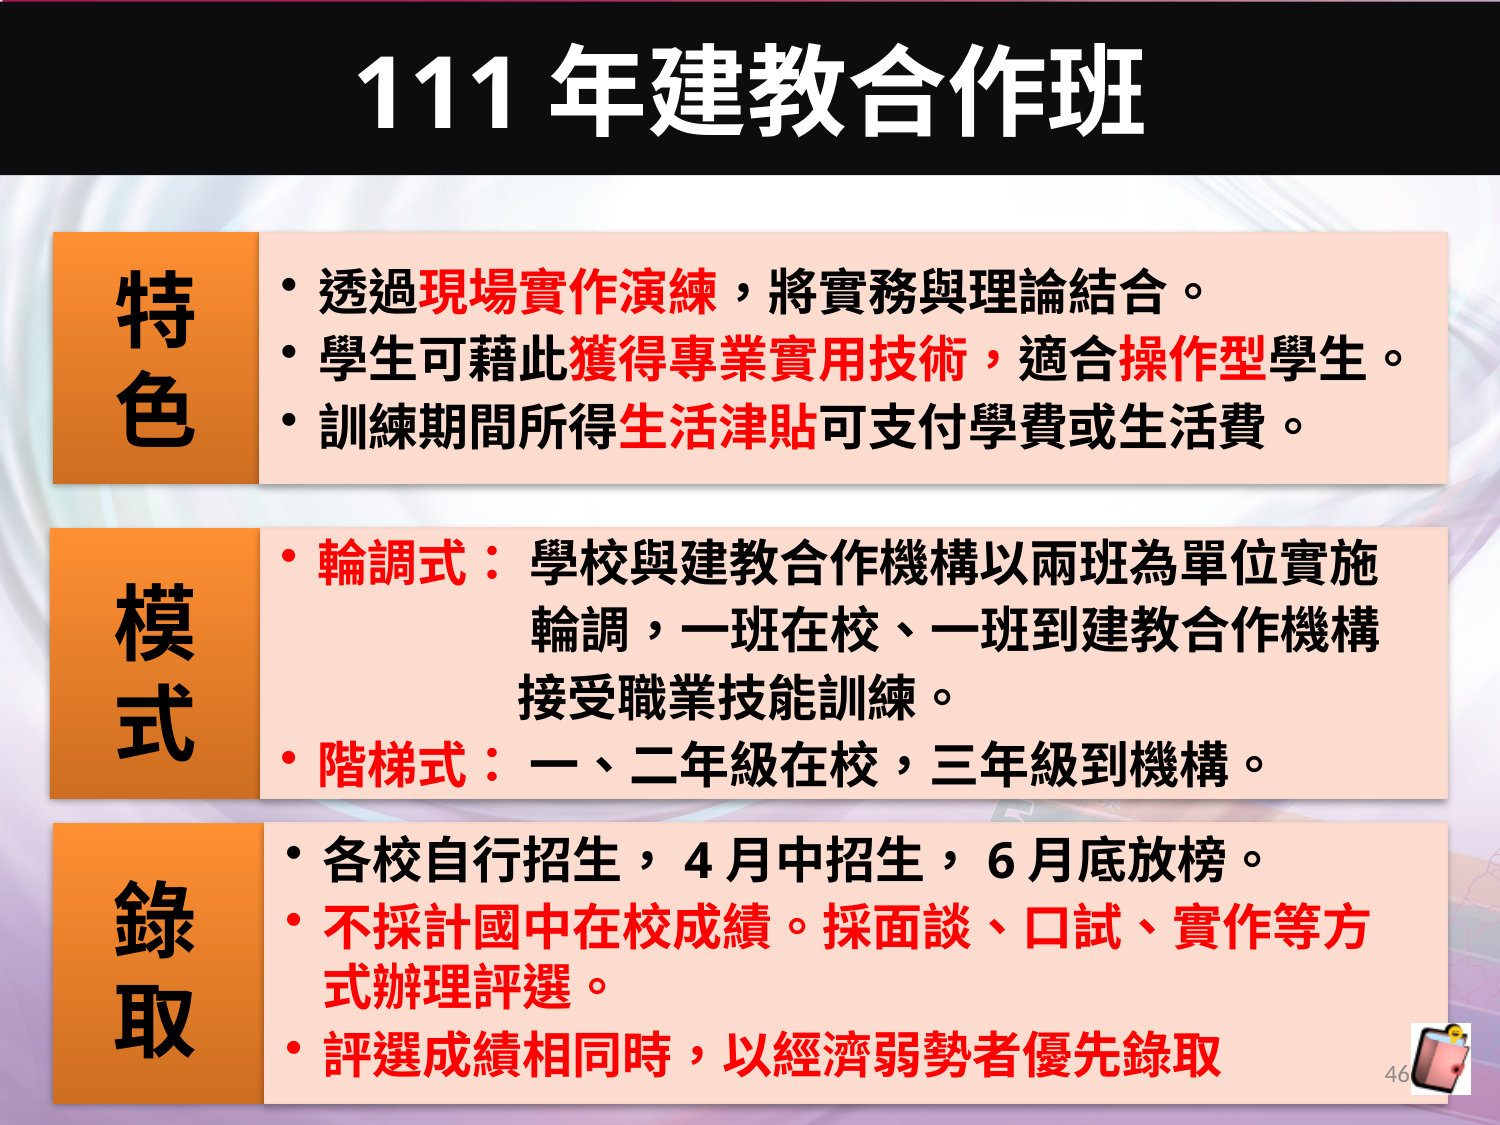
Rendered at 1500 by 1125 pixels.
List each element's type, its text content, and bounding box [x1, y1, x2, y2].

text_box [49, 823, 261, 1109]
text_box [259, 232, 1448, 484]
picture [0, 176, 1500, 1125]
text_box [49, 521, 254, 821]
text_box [52, 232, 257, 484]
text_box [264, 820, 1448, 1104]
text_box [259, 514, 1448, 820]
text_box 111年建教合作班 [0, 1, 1500, 176]
